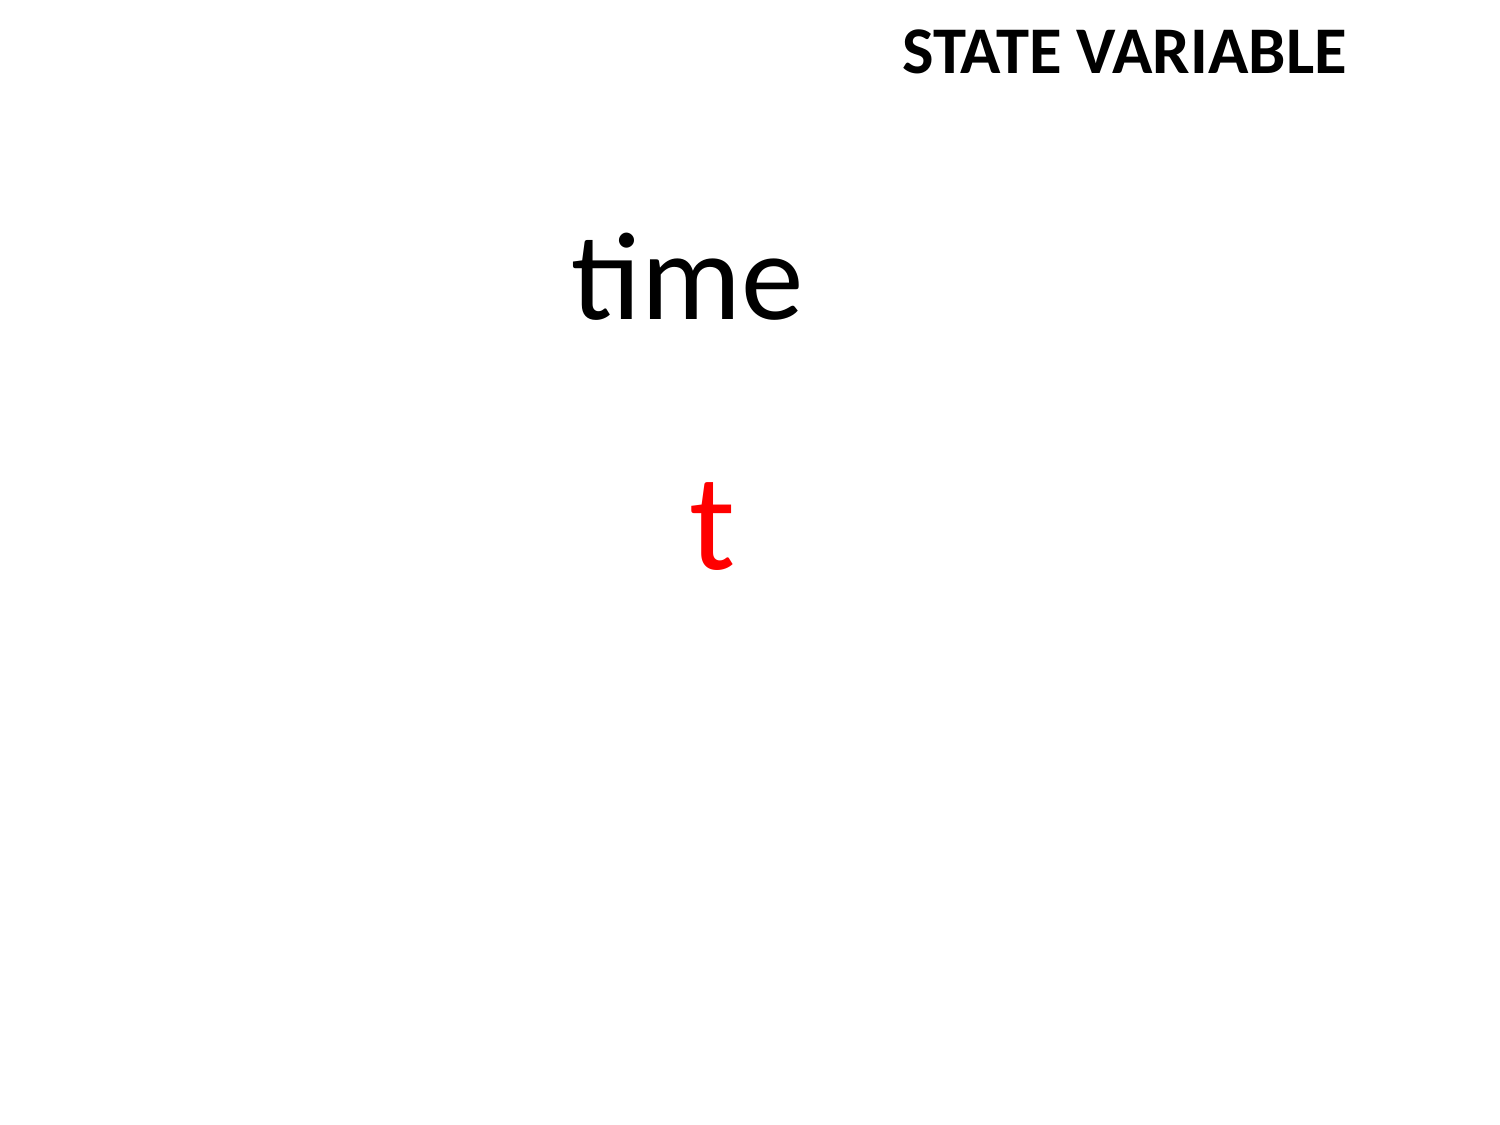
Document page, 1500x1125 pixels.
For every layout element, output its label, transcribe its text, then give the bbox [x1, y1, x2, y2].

text_box STATE VARIABLE [887, 0, 1500, 95]
text_box time [249, 187, 1125, 353]
text_box t [275, 425, 1150, 605]
